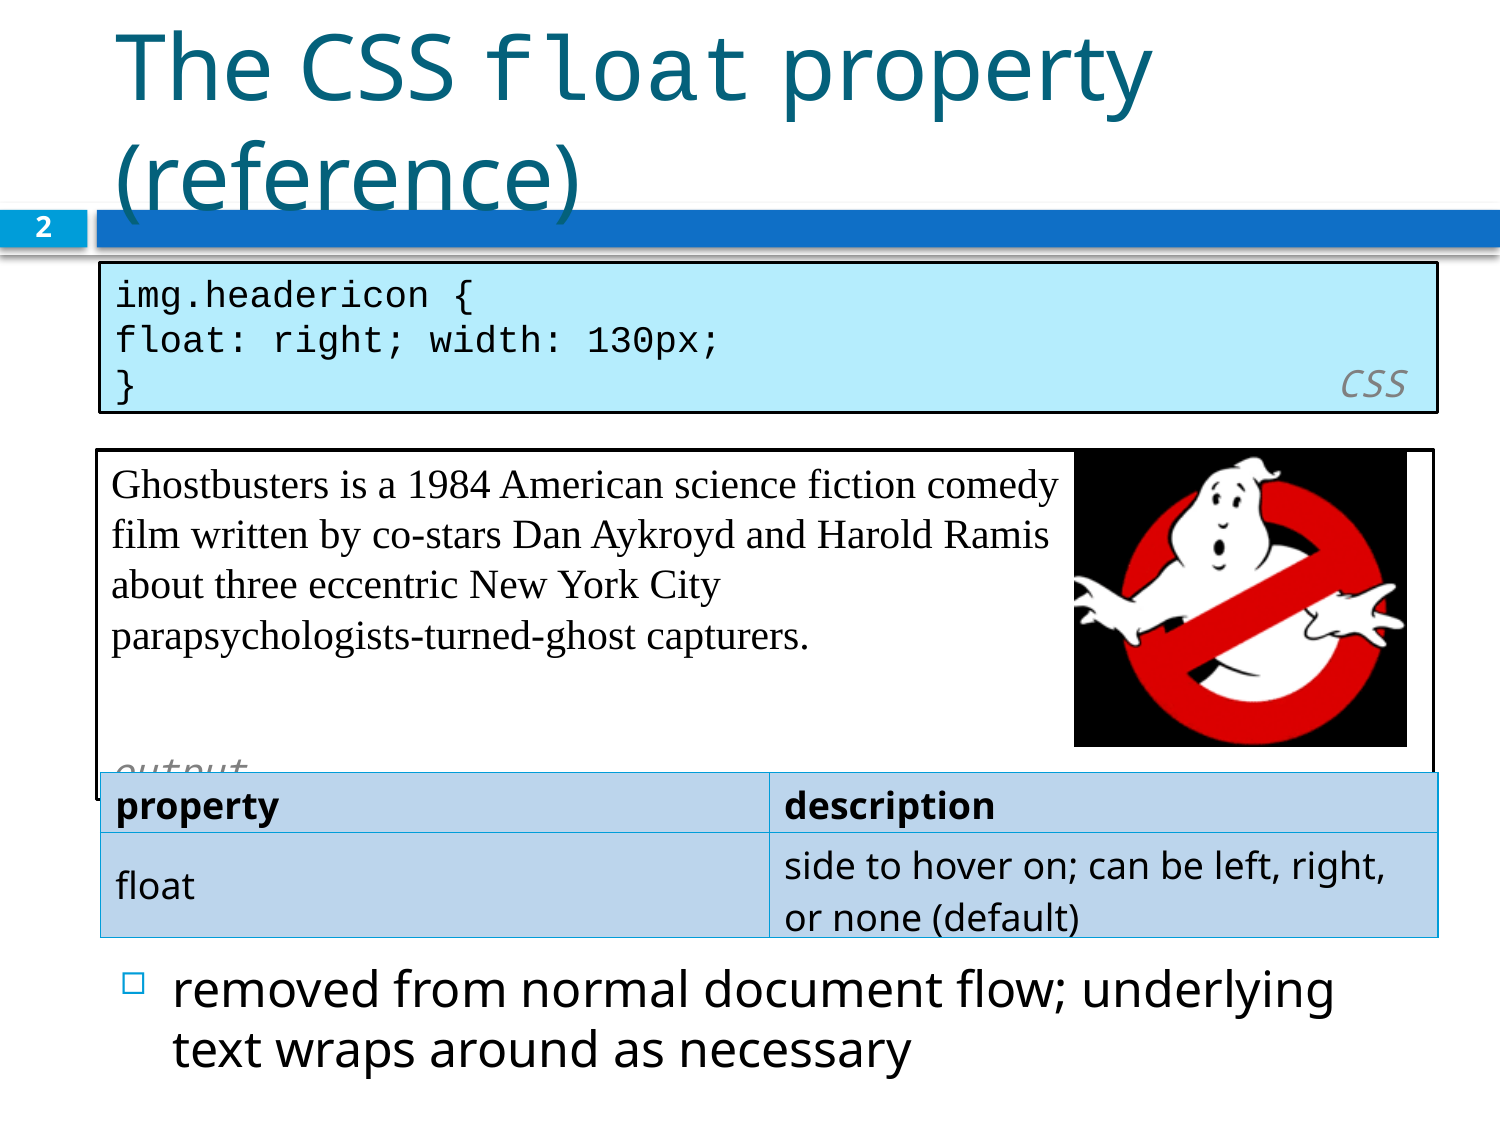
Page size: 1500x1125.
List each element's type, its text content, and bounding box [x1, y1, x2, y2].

title The CSS float property (reference) [100, 37, 1439, 201]
table_header property [101, 773, 769, 832]
text_box img.headericon { float: right; width: 130px; } CSS [99, 262, 1438, 413]
text_box Ghostbusters is a 1984 American science fiction comedy film written by co-stars Dan Aykroyd and Harold Ramis about three eccentric New York City parapsychologists-turned-ghost capturers. output [96, 449, 1434, 800]
slide_number 2 [0, 208, 88, 249]
list removed from normal document flow; underlying text wraps around as necessary [104, 949, 1443, 1125]
table_header description [770, 773, 1437, 832]
table_cell float [101, 833, 769, 937]
picture [1074, 449, 1407, 748]
table_cell side to hover on; can be left, right, or none (default) [770, 833, 1437, 937]
